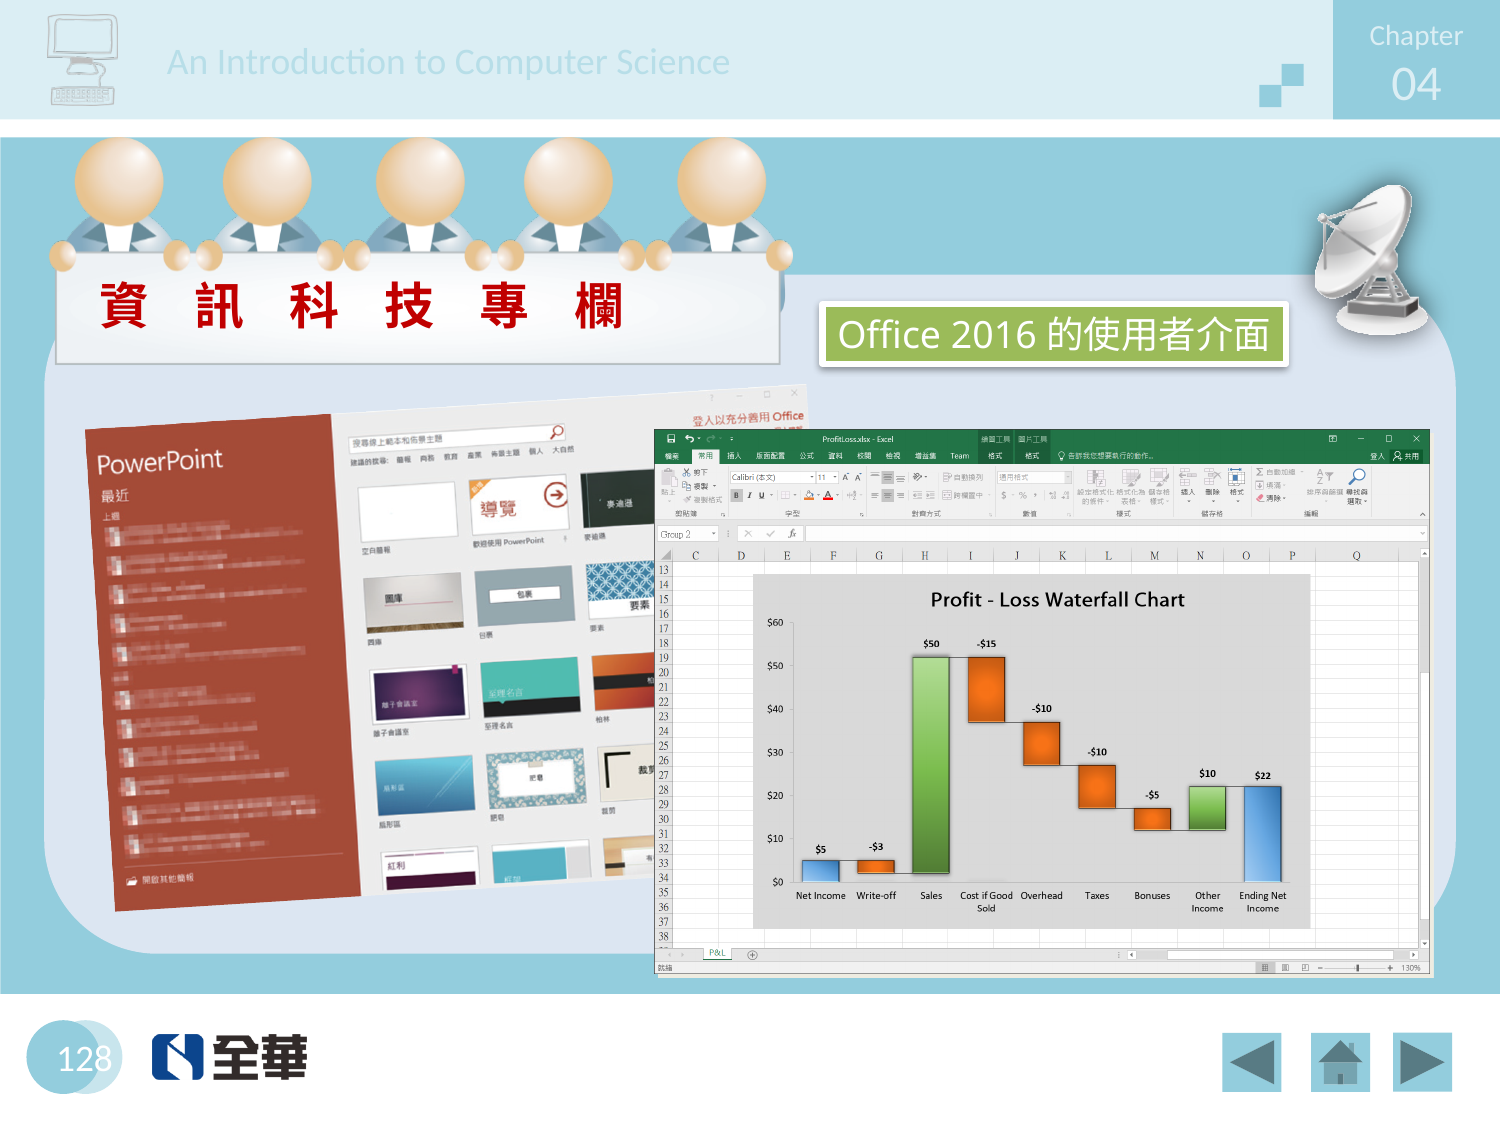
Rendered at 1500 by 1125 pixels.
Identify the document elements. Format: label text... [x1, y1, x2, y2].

picture [152, 1034, 307, 1080]
picture [98, 405, 1430, 974]
picture [47, 14, 118, 106]
text_box Office 2016的使用者介面 [819, 301, 1289, 367]
picture [47, 137, 793, 371]
picture [1315, 185, 1436, 335]
